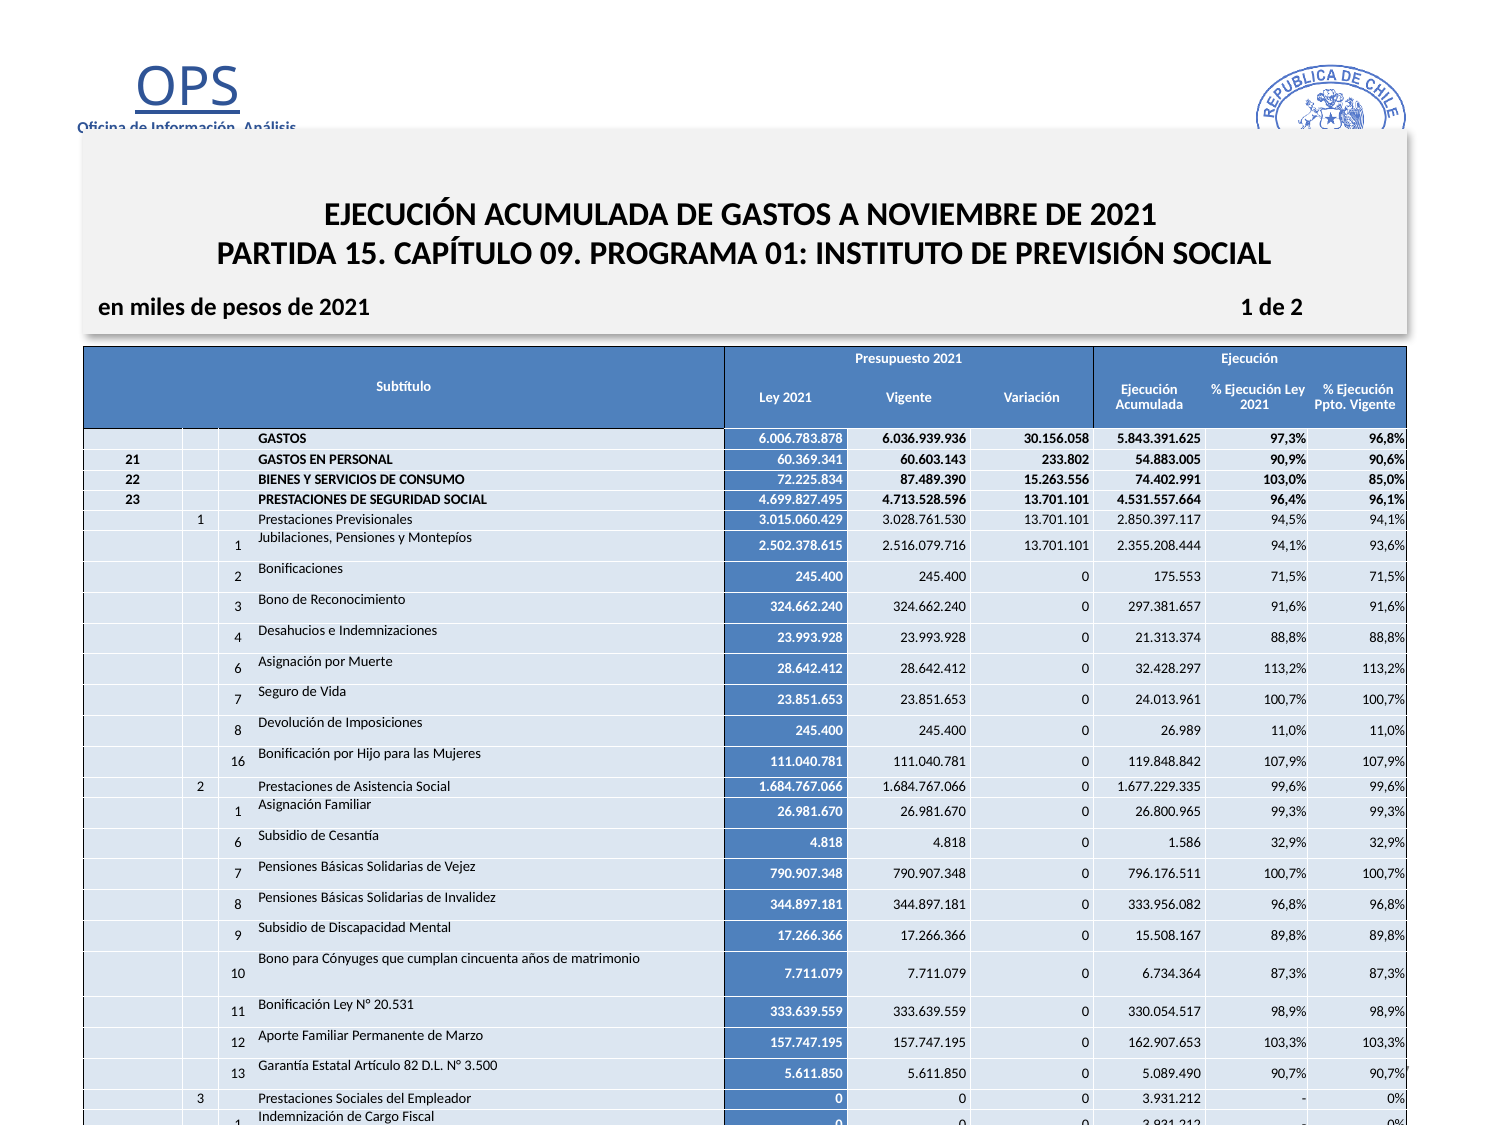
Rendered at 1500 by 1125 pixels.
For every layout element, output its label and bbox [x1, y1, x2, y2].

table_cell [848, 890, 970, 920]
table_cell [1206, 511, 1307, 530]
table_cell [1094, 685, 1205, 715]
table_cell [725, 450, 847, 470]
table_cell [1308, 1059, 1406, 1089]
table_cell [971, 1110, 1093, 1125]
table_cell [971, 562, 1093, 592]
table_cell [1308, 624, 1406, 653]
table_header [725, 347, 1093, 367]
table_cell [84, 716, 182, 746]
table_cell [971, 778, 1093, 797]
table_cell [1206, 624, 1307, 653]
table_cell [84, 798, 182, 828]
table_cell [84, 747, 182, 777]
text_box [83, 282, 1407, 344]
table_cell [219, 531, 724, 561]
table_cell [1206, 429, 1307, 449]
table_cell [1094, 859, 1205, 889]
table_cell [1094, 952, 1205, 996]
table_cell [725, 798, 847, 828]
table_cell [725, 952, 847, 996]
table_cell [1206, 952, 1307, 996]
table_cell [219, 429, 724, 449]
table_cell [1094, 593, 1205, 623]
table_cell [1308, 747, 1406, 777]
table_cell [1094, 1028, 1205, 1058]
table_cell [1308, 997, 1406, 1027]
table_cell [84, 471, 182, 490]
table_cell [725, 716, 847, 746]
table_cell [183, 685, 218, 715]
table_cell [84, 1110, 182, 1125]
table_cell [84, 1059, 182, 1089]
table_cell [84, 921, 182, 951]
table_cell [1094, 624, 1205, 653]
table_cell [971, 593, 1093, 623]
table_cell [725, 562, 847, 592]
table_cell [848, 429, 970, 449]
table_cell [1094, 1110, 1205, 1125]
table_cell [1206, 562, 1307, 592]
table_cell [848, 562, 970, 592]
table_cell [1206, 450, 1307, 470]
table_cell [219, 1028, 724, 1058]
table_cell [848, 921, 970, 951]
table_cell [848, 491, 970, 510]
table_cell [1308, 1028, 1406, 1058]
table_cell [971, 716, 1093, 746]
table_cell [1206, 890, 1307, 920]
table_cell [971, 1090, 1093, 1109]
table_cell [219, 716, 724, 746]
table_header [84, 347, 724, 428]
table_cell [848, 1090, 970, 1109]
table_cell [183, 716, 218, 746]
table_cell [971, 450, 1093, 470]
table_cell [183, 1059, 218, 1089]
table_cell [1094, 562, 1205, 592]
table_cell [725, 685, 847, 715]
table_cell [183, 562, 218, 592]
table_cell [183, 1028, 218, 1058]
table_cell [183, 654, 218, 684]
table_cell [971, 685, 1093, 715]
table_cell [1308, 593, 1406, 623]
table_cell [183, 450, 218, 470]
table_cell [1308, 511, 1406, 530]
table_cell [219, 778, 724, 797]
table_cell [1094, 921, 1205, 951]
table_cell [219, 952, 724, 996]
table_cell [848, 798, 970, 828]
table_cell [1206, 859, 1307, 889]
table_cell [219, 593, 724, 623]
table_cell [1206, 471, 1307, 490]
table_cell [848, 685, 970, 715]
table_cell [971, 654, 1093, 684]
table_cell [84, 593, 182, 623]
table_cell [219, 511, 724, 530]
table_cell [183, 1090, 218, 1109]
table_cell [848, 1110, 970, 1125]
table_cell [725, 1110, 847, 1125]
table_cell [1308, 531, 1406, 561]
picture [1240, 58, 1420, 175]
table_cell [1308, 716, 1406, 746]
table_cell [183, 511, 218, 530]
table_cell [971, 890, 1093, 920]
table_cell [725, 997, 847, 1027]
table_cell [1206, 778, 1307, 797]
table_cell [84, 429, 182, 449]
table_cell [219, 471, 724, 490]
table_cell [848, 716, 970, 746]
table_cell [84, 450, 182, 470]
table_cell [725, 367, 1093, 428]
table_cell [1094, 491, 1205, 510]
table_cell [725, 511, 847, 530]
table_cell [971, 798, 1093, 828]
table_cell [183, 491, 218, 510]
table_cell [219, 890, 724, 920]
table_cell [183, 429, 218, 449]
table_cell [1094, 829, 1205, 858]
table_cell [971, 491, 1093, 510]
table_cell [971, 1028, 1093, 1058]
table_cell [84, 562, 182, 592]
table_cell [1308, 450, 1406, 470]
table_cell [848, 1028, 970, 1058]
table_cell [183, 593, 218, 623]
table_cell [1308, 778, 1406, 797]
table_cell [725, 859, 847, 889]
table_cell [1094, 997, 1205, 1027]
table_cell [183, 471, 218, 490]
table_cell [183, 859, 218, 889]
table_cell [219, 491, 724, 510]
table_cell [725, 921, 847, 951]
table_cell [84, 859, 182, 889]
table_cell [219, 562, 724, 592]
table_cell [1206, 531, 1307, 561]
table_cell [1308, 471, 1406, 490]
table_cell [848, 952, 970, 996]
table_cell [183, 890, 218, 920]
table_cell [219, 921, 724, 951]
table_cell [1308, 829, 1406, 858]
table_cell [971, 952, 1093, 996]
table_cell [1206, 997, 1307, 1027]
table_cell [84, 890, 182, 920]
table_cell [725, 890, 847, 920]
table_cell [725, 471, 847, 490]
table_cell [725, 593, 847, 623]
table_cell [1094, 450, 1205, 470]
table_cell [219, 450, 724, 470]
table_cell [84, 491, 182, 510]
table_cell [1094, 654, 1205, 684]
table_cell [219, 1059, 724, 1089]
table_cell [219, 798, 724, 828]
table_cell [971, 921, 1093, 951]
table_cell [848, 1059, 970, 1089]
table_cell [84, 997, 182, 1027]
table_cell [1206, 1059, 1307, 1089]
table_cell [1094, 890, 1205, 920]
table_cell [84, 829, 182, 858]
table_cell [1308, 685, 1406, 715]
table_cell [1206, 1028, 1307, 1058]
table_cell [183, 798, 218, 828]
table_cell [848, 778, 970, 797]
table_cell [183, 997, 218, 1027]
table_cell [183, 778, 218, 797]
table_cell [1308, 921, 1406, 951]
table_cell [1308, 798, 1406, 828]
table_cell [1206, 747, 1307, 777]
table_cell [725, 1028, 847, 1058]
table_cell [1094, 367, 1406, 428]
table_cell [848, 450, 970, 470]
table_cell [1206, 1090, 1307, 1109]
table_cell [219, 859, 724, 889]
table_cell [1206, 1110, 1307, 1125]
table_cell [84, 654, 182, 684]
table_cell [219, 997, 724, 1027]
table_cell [725, 531, 847, 561]
table_cell [971, 511, 1093, 530]
table_cell [971, 829, 1093, 858]
table_cell [1094, 511, 1205, 530]
table_cell [1308, 1110, 1406, 1125]
table_cell [219, 685, 724, 715]
table_cell [848, 593, 970, 623]
table_cell [1206, 593, 1307, 623]
table_cell [84, 511, 182, 530]
table_cell [1308, 429, 1406, 449]
table_cell [848, 997, 970, 1027]
table_cell [1206, 921, 1307, 951]
table_cell [848, 654, 970, 684]
table_cell [725, 491, 847, 510]
table_cell [1308, 491, 1406, 510]
table_cell [1094, 531, 1205, 561]
table_cell [84, 778, 182, 797]
table_cell [84, 685, 182, 715]
table_cell [183, 1110, 218, 1125]
table_cell [1308, 859, 1406, 889]
table_cell [1206, 798, 1307, 828]
table_cell [183, 952, 218, 996]
table_cell [1206, 654, 1307, 684]
table_cell [219, 654, 724, 684]
table_cell [1308, 1090, 1406, 1109]
table_cell [183, 624, 218, 653]
table_cell [84, 624, 182, 653]
table_cell [1308, 562, 1406, 592]
table_cell [1206, 716, 1307, 746]
table_cell [848, 511, 970, 530]
table_cell [1094, 798, 1205, 828]
table_cell [1094, 471, 1205, 490]
table_cell [1094, 716, 1205, 746]
table_cell [84, 531, 182, 561]
table_cell [848, 829, 970, 858]
table_cell [1094, 429, 1205, 449]
table_cell [84, 1090, 182, 1109]
table_cell [1308, 654, 1406, 684]
table_cell [848, 531, 970, 561]
table_cell [1308, 890, 1406, 920]
table_cell [219, 829, 724, 858]
table_cell [219, 1110, 724, 1125]
title [83, 129, 1407, 282]
table_cell [1206, 829, 1307, 858]
table_cell [971, 747, 1093, 777]
table_cell [725, 747, 847, 777]
table_cell [1094, 747, 1205, 777]
table_cell [219, 1090, 724, 1109]
table_cell [1094, 1059, 1205, 1089]
table_cell [971, 997, 1093, 1027]
table_cell [1094, 1090, 1205, 1109]
table_cell [971, 471, 1093, 490]
slide_number [1407, 1042, 1425, 1103]
table_cell [725, 1059, 847, 1089]
table_cell [84, 952, 182, 996]
table_cell [183, 829, 218, 858]
table_cell [1094, 778, 1205, 797]
table_cell [848, 859, 970, 889]
table_cell [1206, 685, 1307, 715]
table_cell [971, 429, 1093, 449]
table_cell [848, 747, 970, 777]
table_cell [971, 1059, 1093, 1089]
table_cell [725, 429, 847, 449]
table_cell [219, 624, 724, 653]
table_cell [183, 921, 218, 951]
table_cell [84, 1028, 182, 1058]
table_cell [971, 624, 1093, 653]
table_cell [725, 654, 847, 684]
table_cell [1308, 952, 1406, 996]
table_cell [971, 531, 1093, 561]
table_cell [725, 624, 847, 653]
table_cell [725, 829, 847, 858]
table_header [1094, 347, 1406, 367]
table_cell [725, 778, 847, 797]
table_cell [848, 624, 970, 653]
table_cell [725, 1090, 847, 1109]
table_cell [219, 747, 724, 777]
table_cell [1206, 491, 1307, 510]
table_cell [183, 747, 218, 777]
table_cell [848, 471, 970, 490]
table_cell [971, 859, 1093, 889]
table_cell [183, 531, 218, 561]
